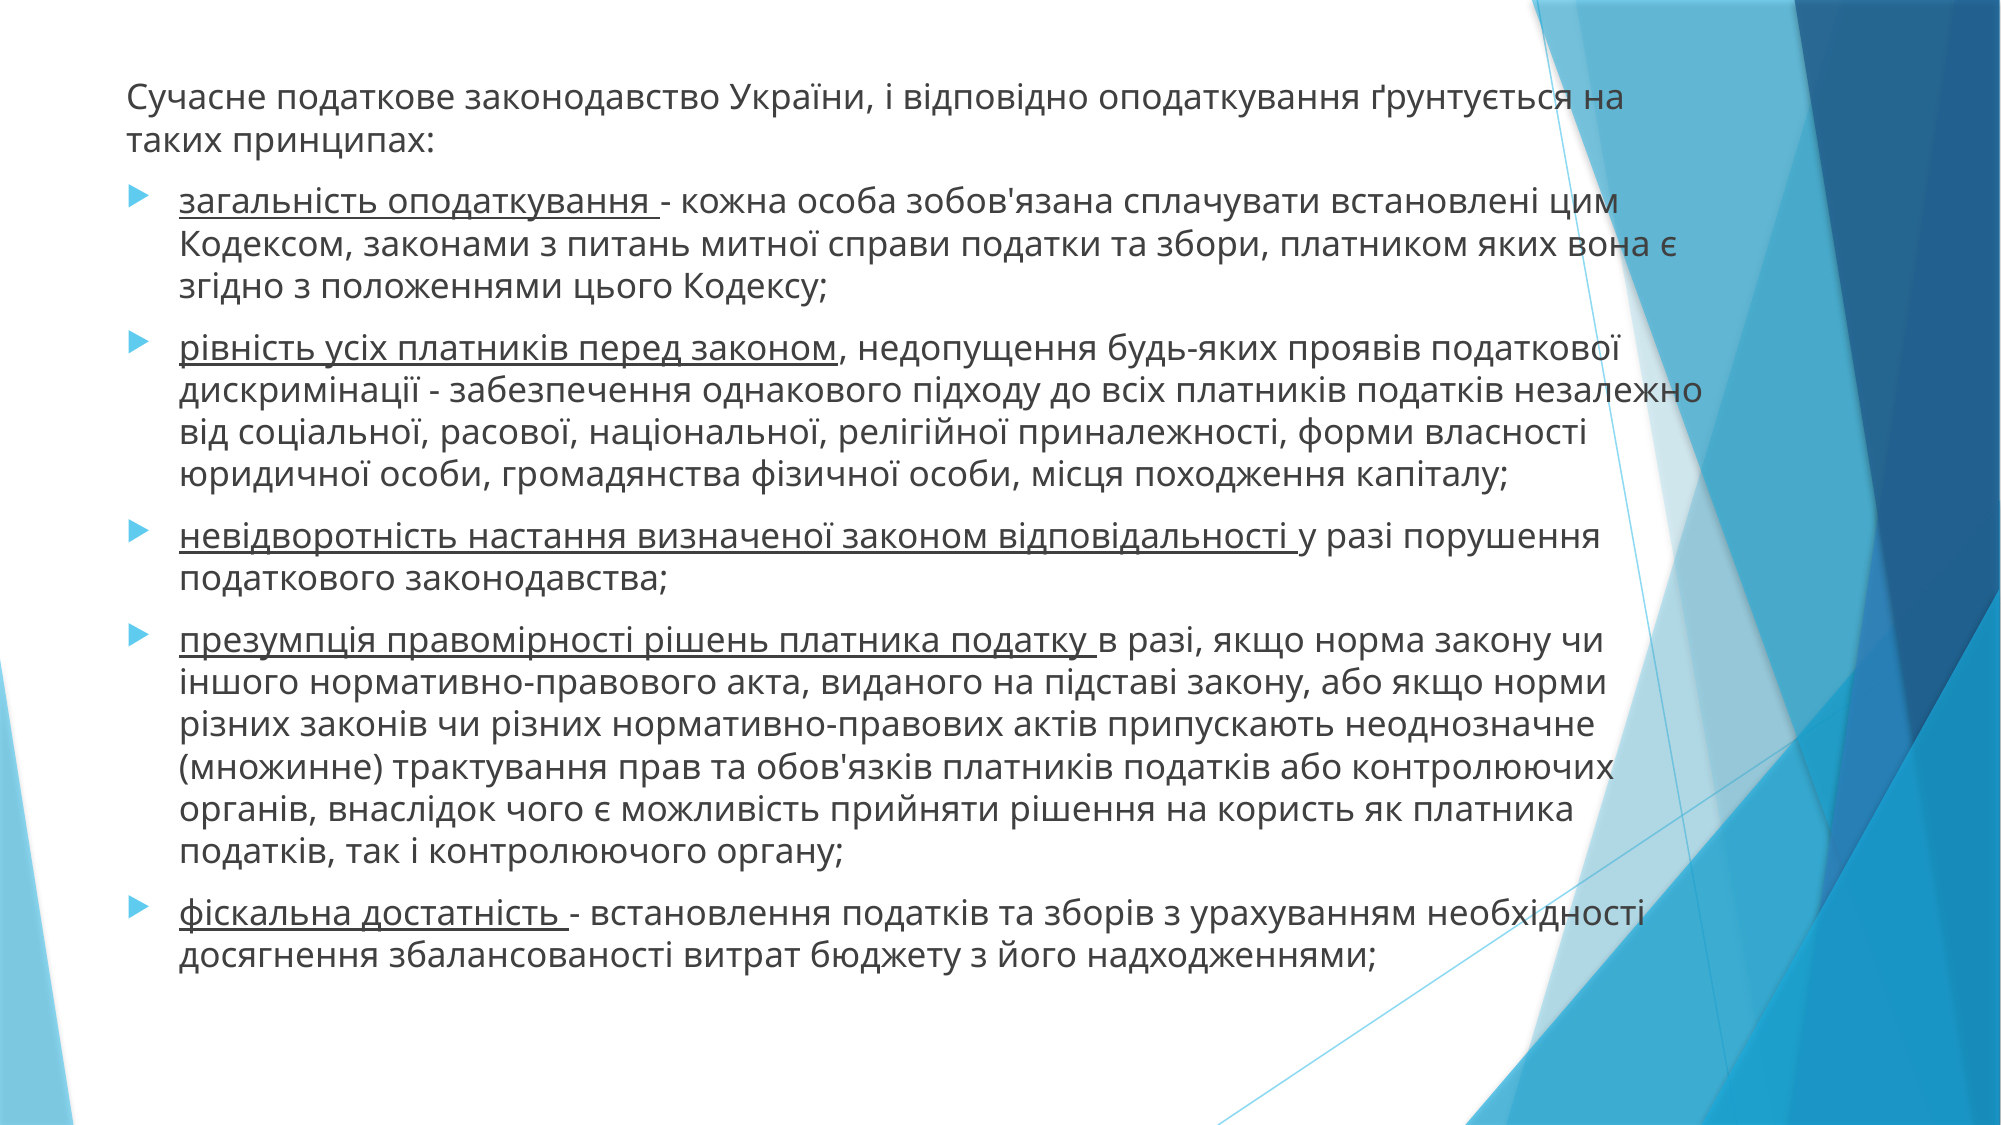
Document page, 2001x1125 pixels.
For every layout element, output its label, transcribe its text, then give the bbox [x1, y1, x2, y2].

list Сучасне податкове законодавство України, і відповідно оподаткування ґрунтується на таких принципах: загальність оподаткування - кожна особа зобов'язана сплачувати встановлені цим Кодексом, законами з питань митної справи податки та збори, платником яких вона є згідно з положеннями цього Кодексу; рівність усіх платників перед законом, недопущення будь-яких проявів податкової дискримінації - забезпечення однакового підходу до всіх платників податків незалежно від соціальної, расової, національної, релігійної приналежності, форми власності юридичної особи, громадянства фізичної особи, місця походження капіталу; невідворотність настання визначеної законом відповідальності у разі порушення податкового законодавства; презумпція правомірності рішень платника податку в разі, якщо норма закону чи іншого нормативно-правового акта, виданого на підставі закону, або якщо норми різних законів чи різних нормативно-правових актів припускають неоднозначне (множинне) трактування прав та обов'язків платників податків або контролюючих органів, внаслідок чого є можливість прийняти рішення на користь як платника податків, так і контролюючого органу; фіскальна достатність - встановлення податків та зборів з урахуванням необхідності досягнення збалансованості витрат бюджету з його надходженнями; [111, 67, 1735, 991]
